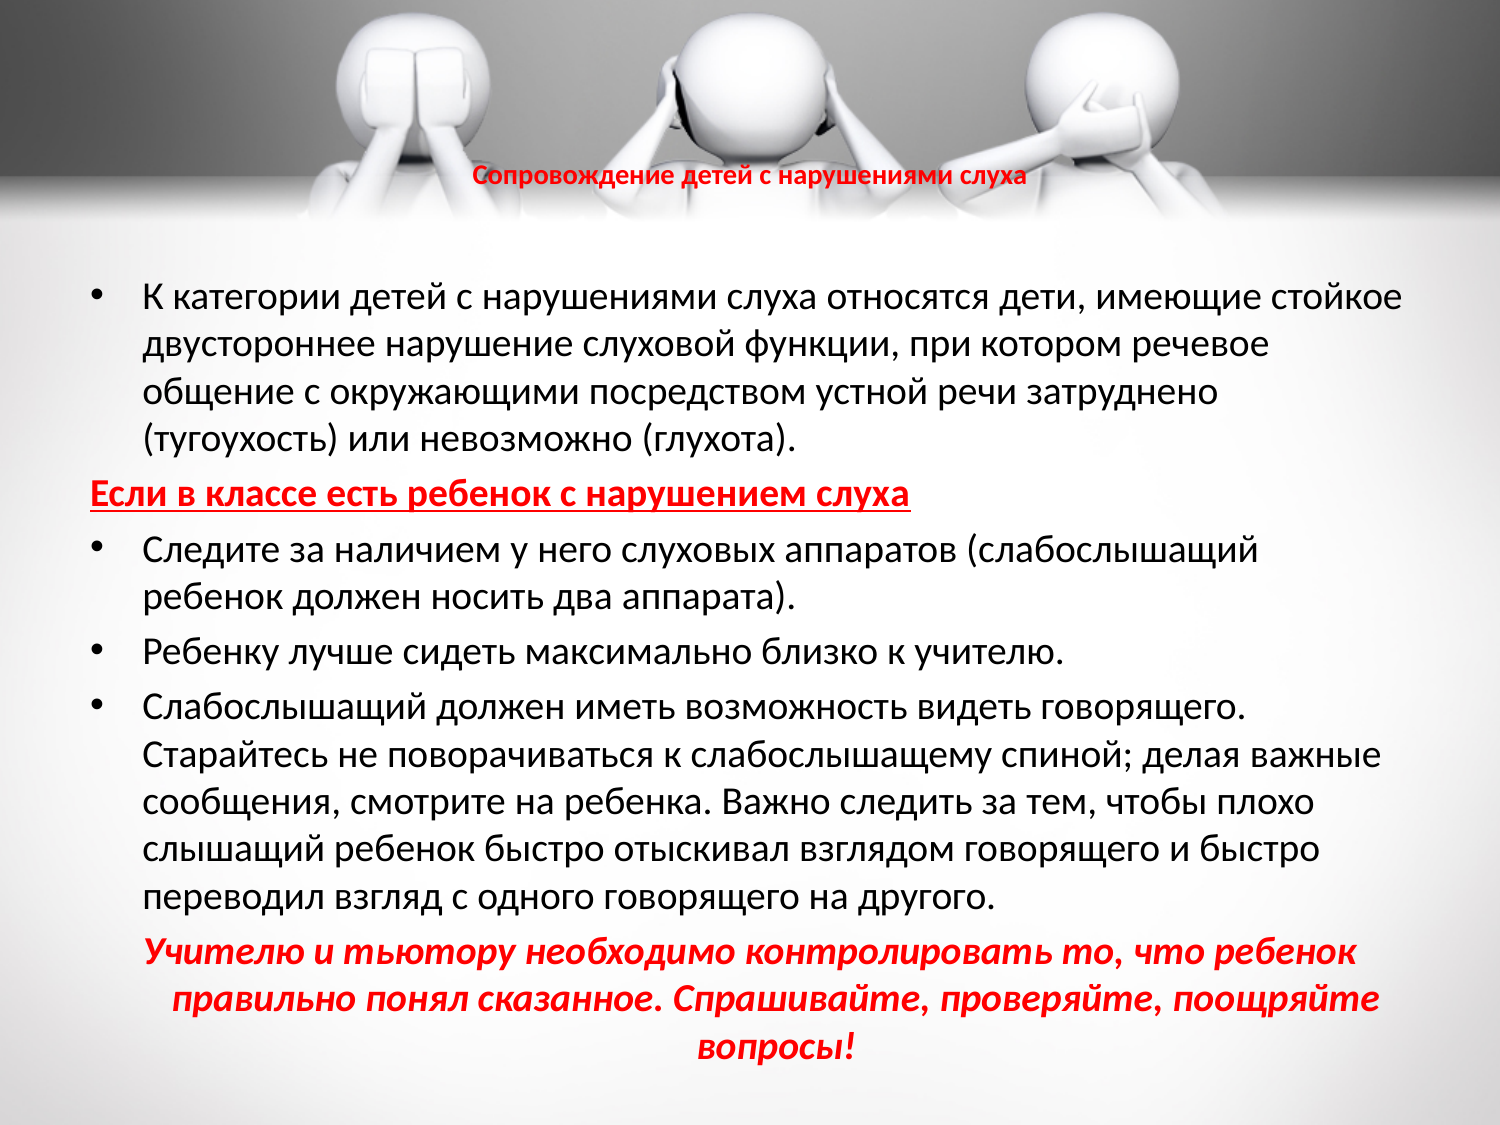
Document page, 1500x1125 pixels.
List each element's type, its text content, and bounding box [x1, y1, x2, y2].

picture [0, 0, 1500, 1125]
title Сопровождение детей с нарушениями слуха [75, 45, 1425, 233]
list К категории детей с нарушениями слуха относятся дети, имеющие стойкое двустороннее нарушение слуховой функции, при котором речевое общение с окружающими посредством устной речи затруднено (тугоухость) или невозможно (глухота). Если в классе есть ребенок с нарушением слуха Следите за наличием у него слуховых аппаратов (слабослышащий ребенок должен носить два аппарата). Ребенку лучше сидеть максимально близко к учителю. Слабослышащий должен иметь возможность видеть говорящего. Старайтесь не поворачиваться к слабослышащему спиной; делая важные сообщения, смотрите на ребенка. Важно следить за тем, чтобы плохо слышащий ребенок быстро отыскивал взглядом говорящего и быстро переводил взгляд с одного говорящего на другого. Учителю и тьютору необходимо контролировать то, что ребенок правильно понял сказанное. Спрашивайте, проверяйте, поощряйте вопросы! [75, 262, 1425, 1075]
